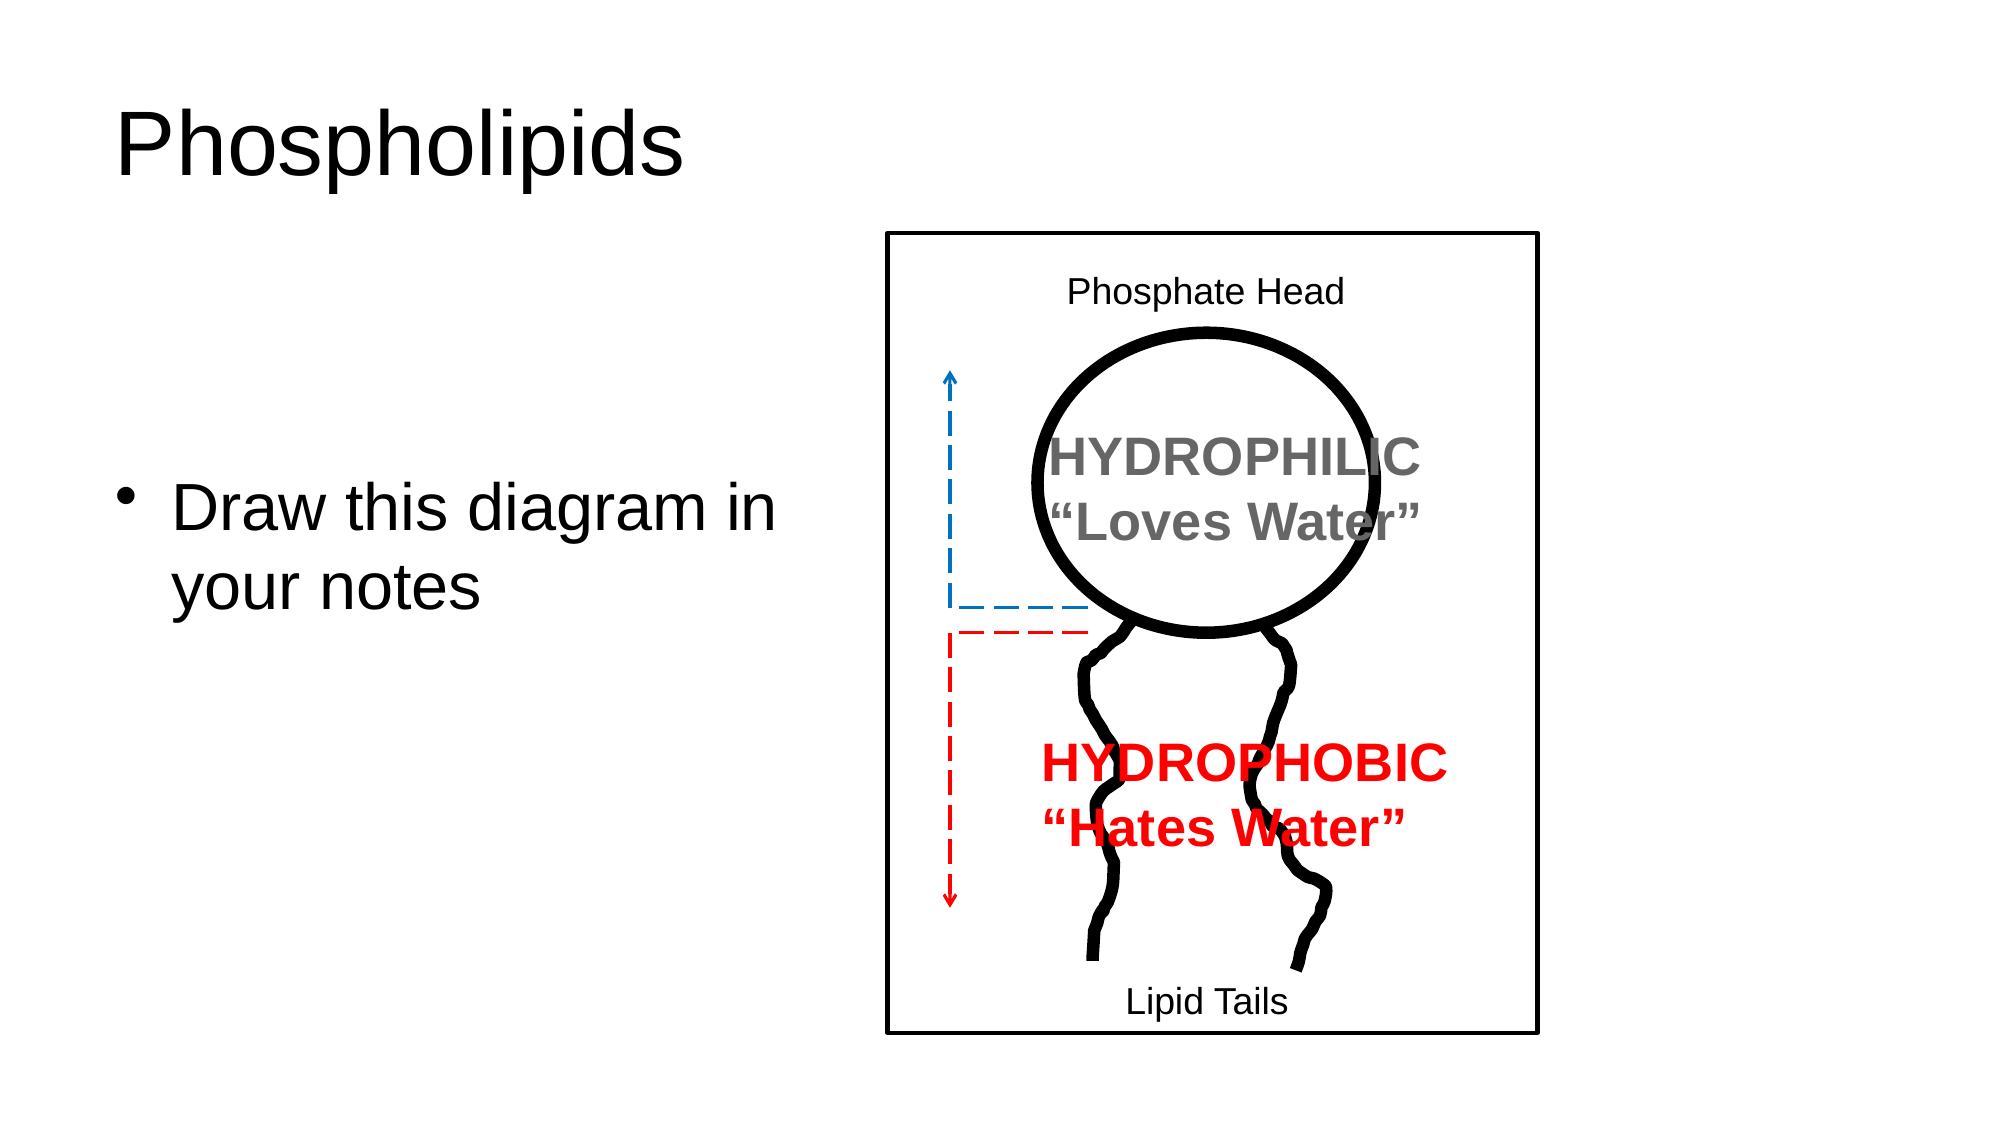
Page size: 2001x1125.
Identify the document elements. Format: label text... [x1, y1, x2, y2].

title Phospholipids [99, 45, 1900, 233]
list Draw this diagram in your notes [99, 455, 888, 1100]
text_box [887, 232, 1538, 1034]
